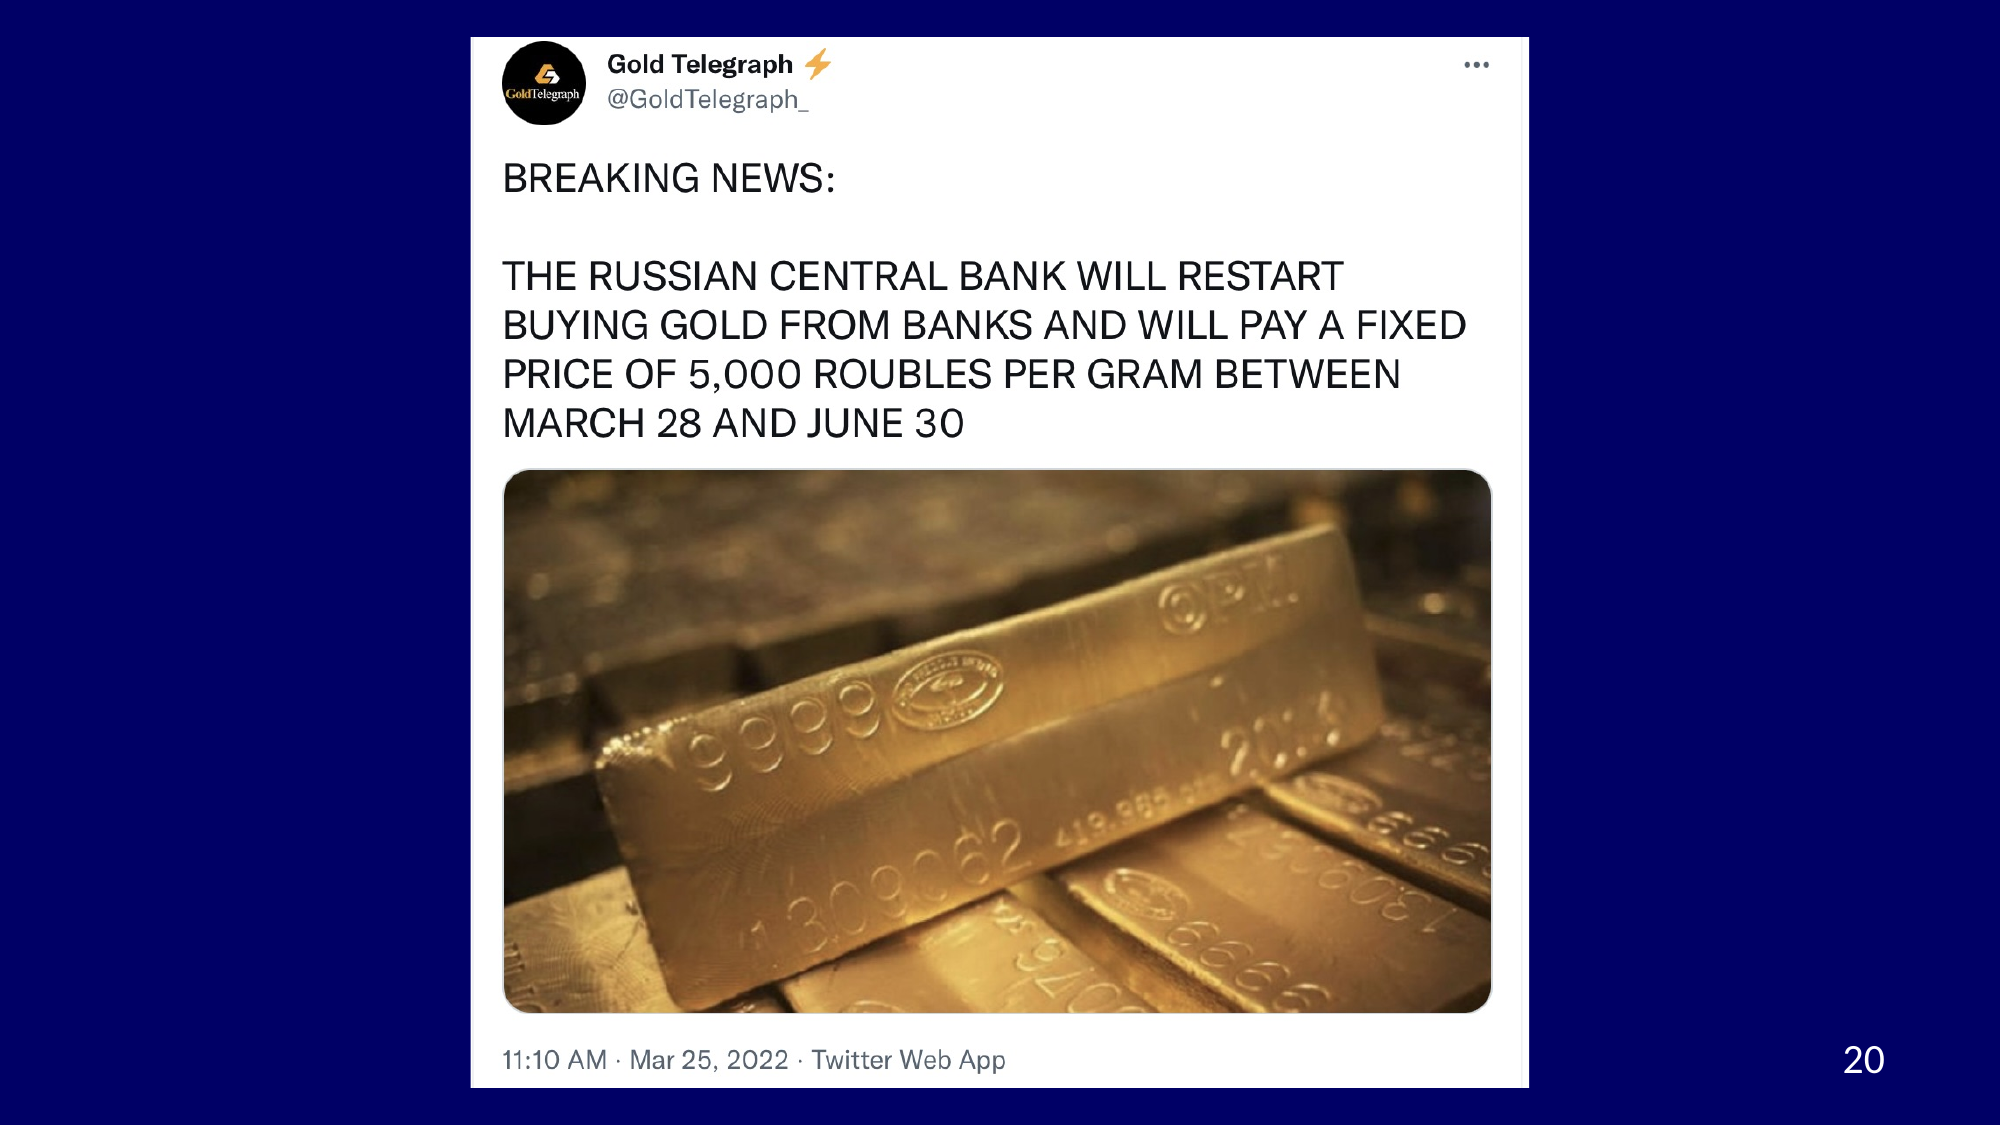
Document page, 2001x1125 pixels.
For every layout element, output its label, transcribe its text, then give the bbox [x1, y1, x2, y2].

text_box 20 [1749, 1024, 1900, 1100]
picture [470, 37, 1530, 1088]
